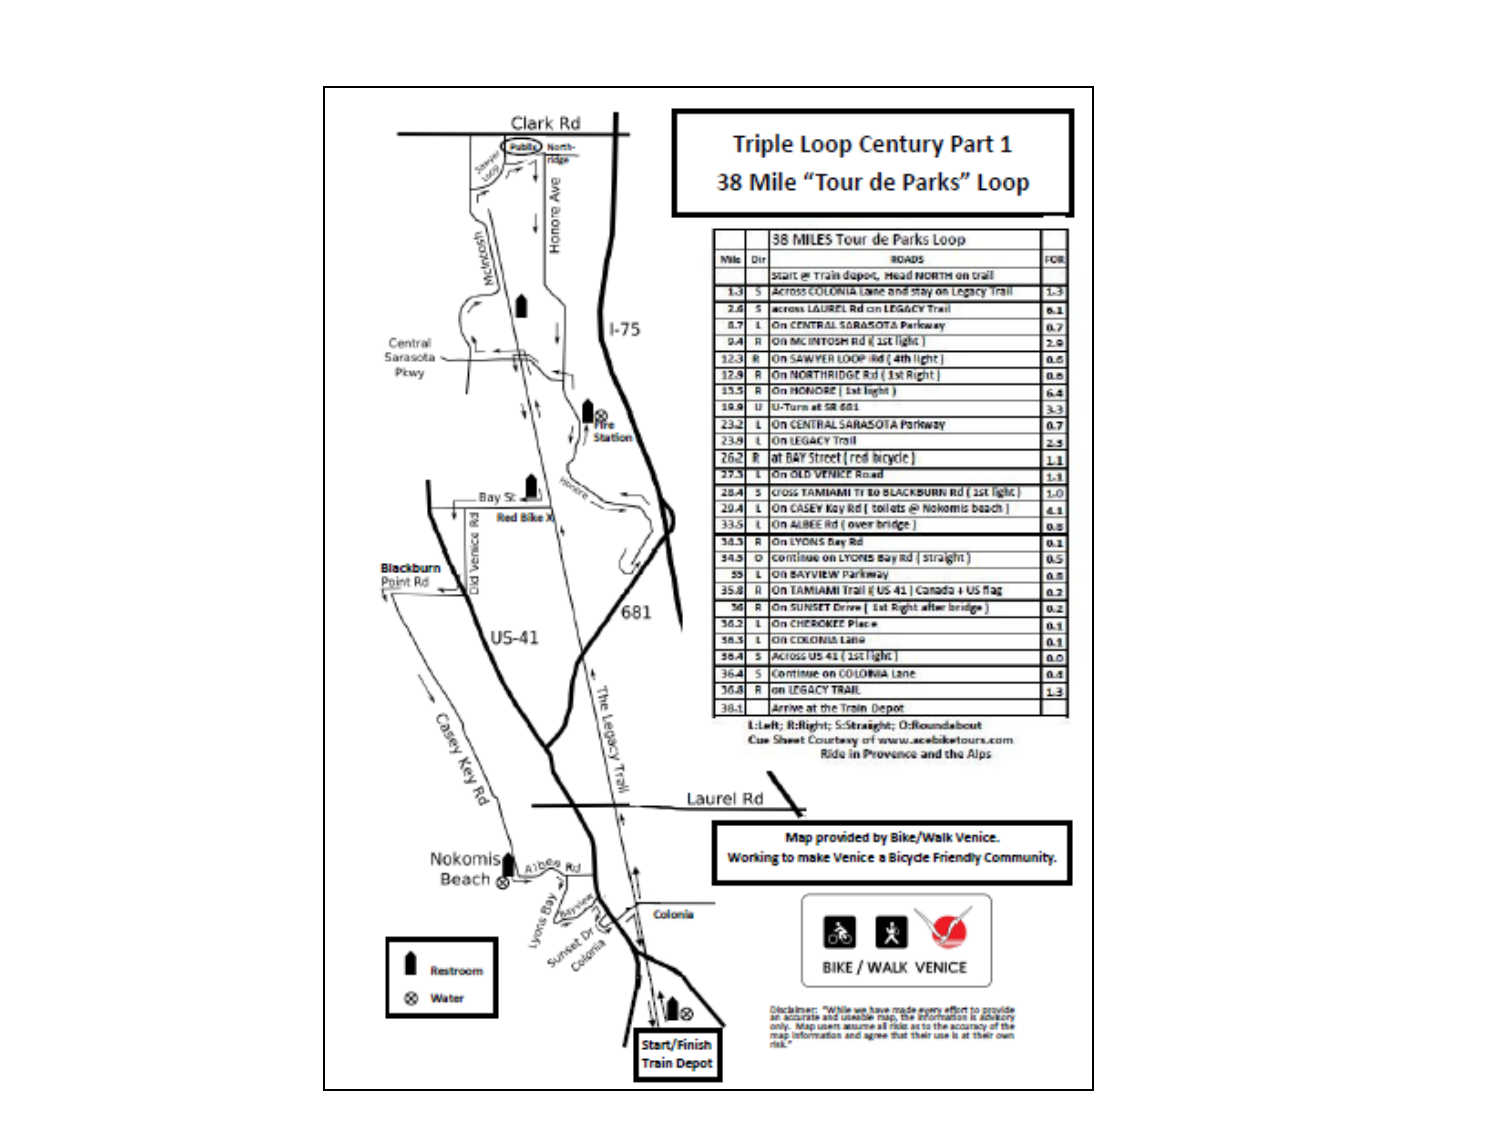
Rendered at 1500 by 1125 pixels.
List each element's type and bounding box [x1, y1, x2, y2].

picture [324, 87, 1093, 1090]
